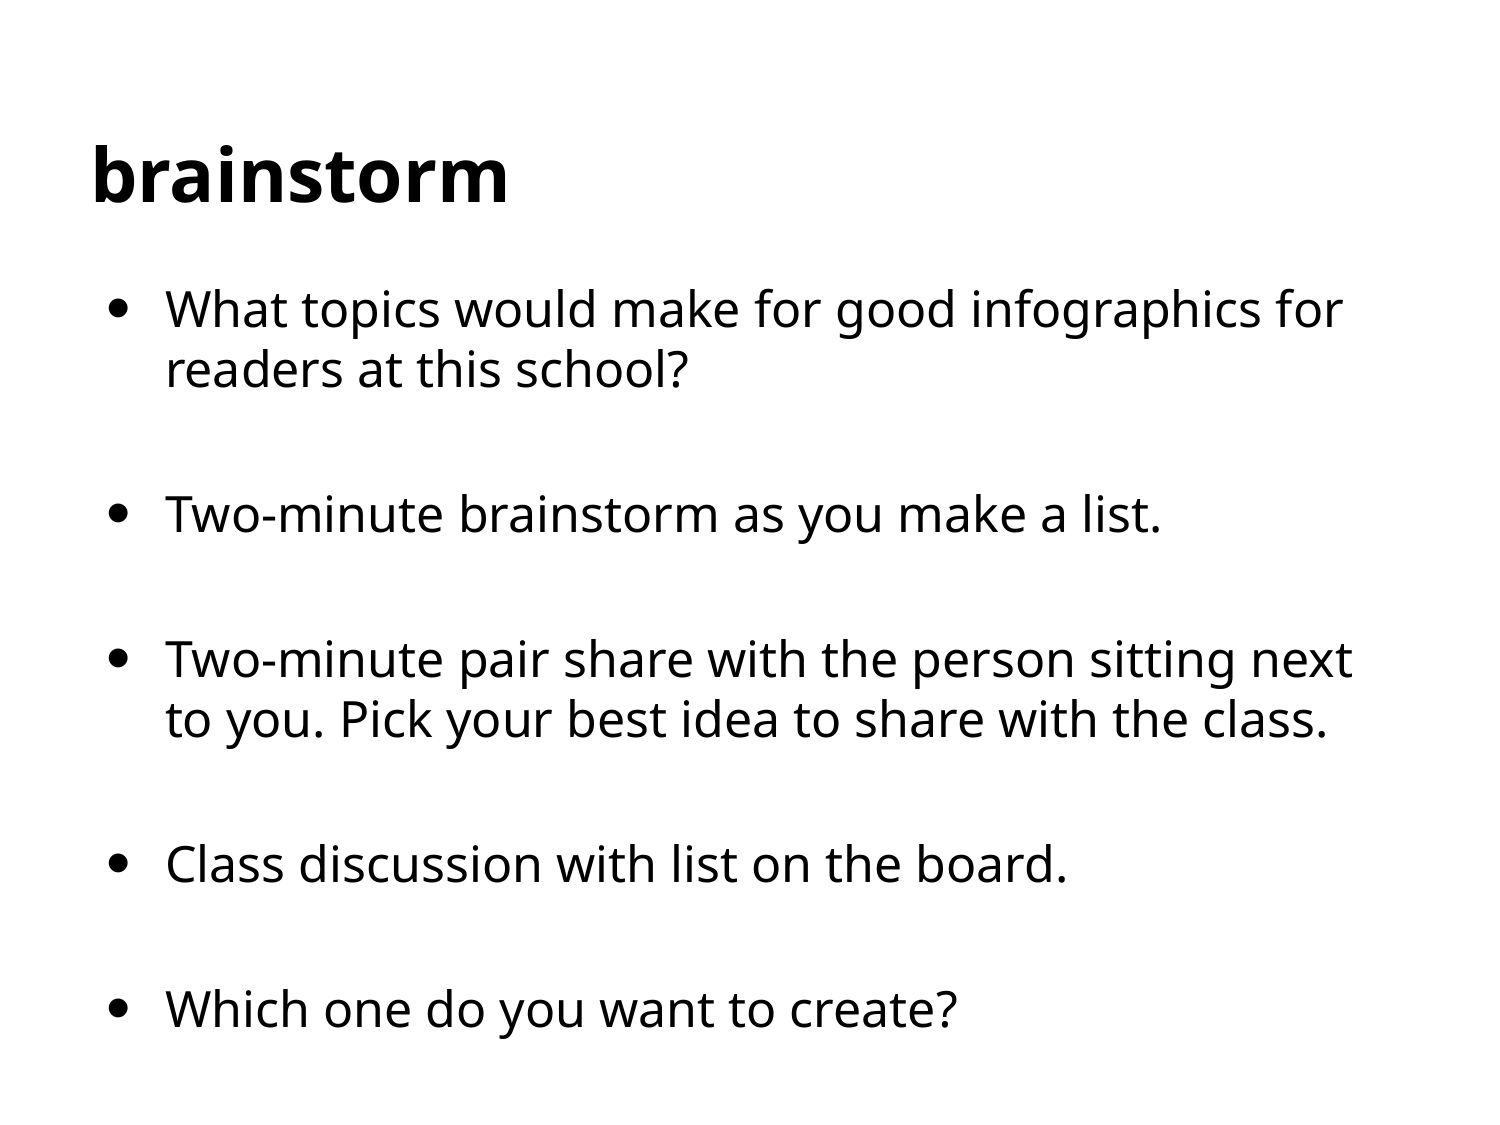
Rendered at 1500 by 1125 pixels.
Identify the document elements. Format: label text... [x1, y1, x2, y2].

title brainstorm [75, 45, 1425, 233]
list What topics would make for good infographics for readers at this school? Two-minute brainstorm as you make a list. Two-minute pair share with the person sitting next to you. Pick your best idea to share with the class. Class discussion with list on the board. Which one do you want to create? [75, 262, 1425, 1078]
